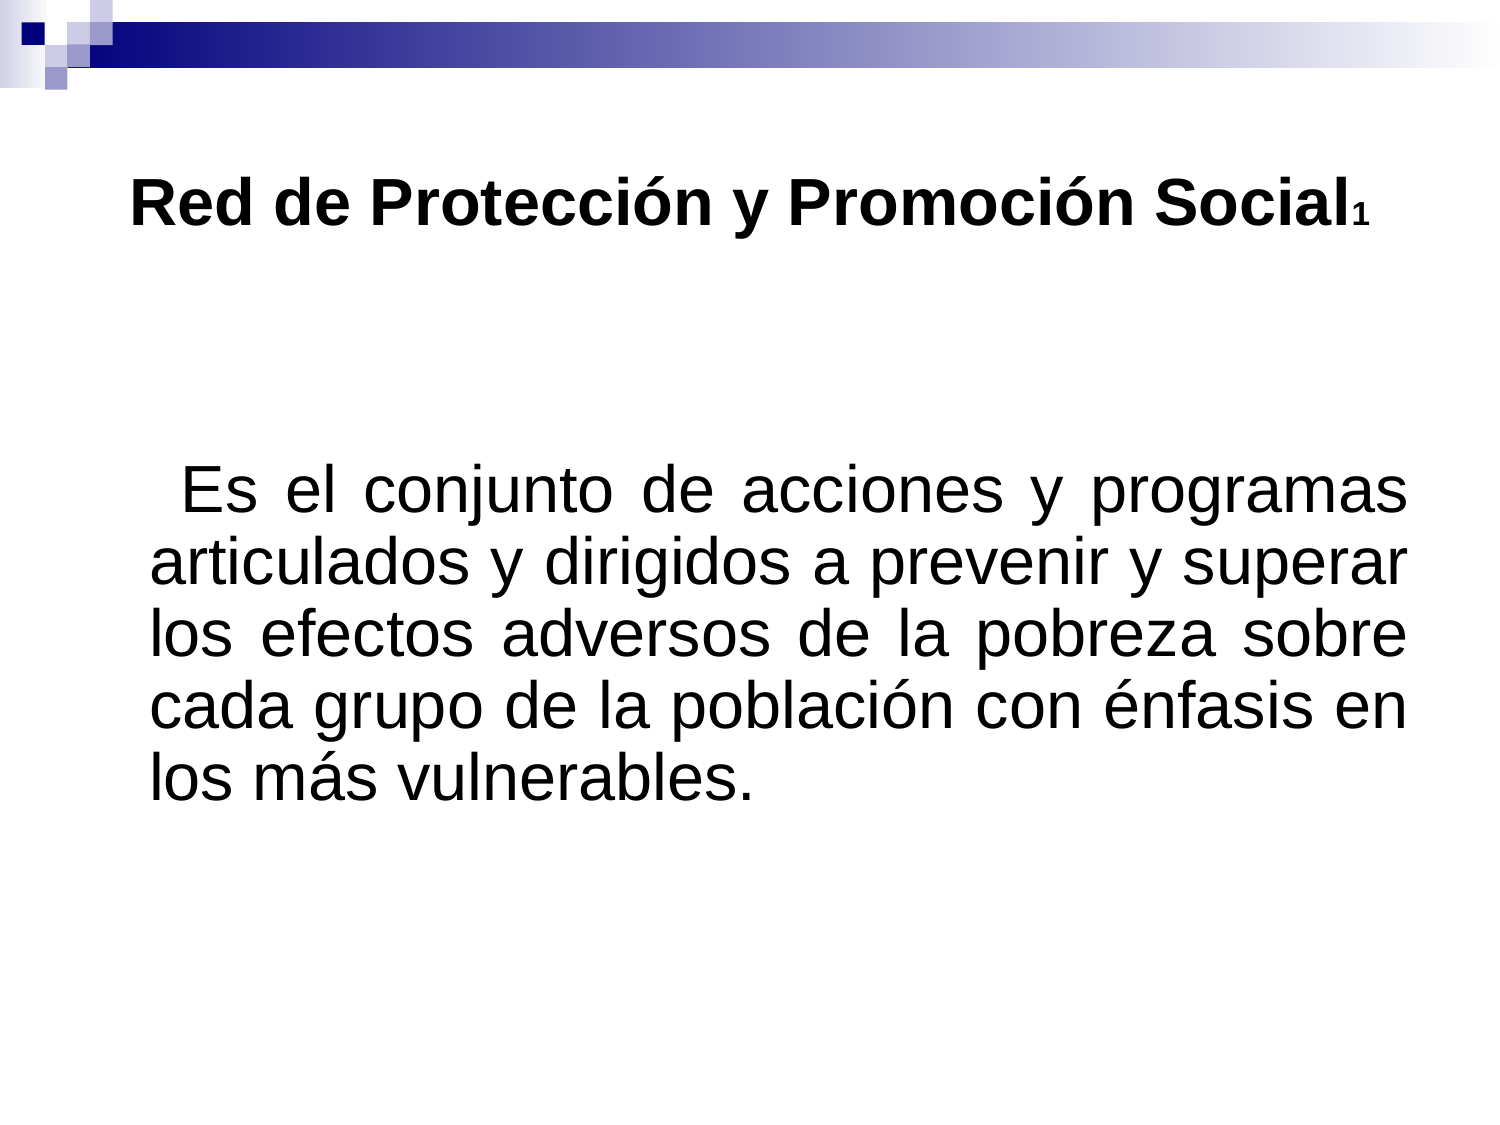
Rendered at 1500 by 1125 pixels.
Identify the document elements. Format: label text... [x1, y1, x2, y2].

title Red de Protección y Promoción Social1 [114, 101, 1426, 298]
list Es el conjunto de acciones y programas articulados y dirigidos a prevenir y superar los efectos adversos de la pobreza sobre cada grupo de la población con énfasis en los más vulnerables. [77, 379, 1426, 963]
